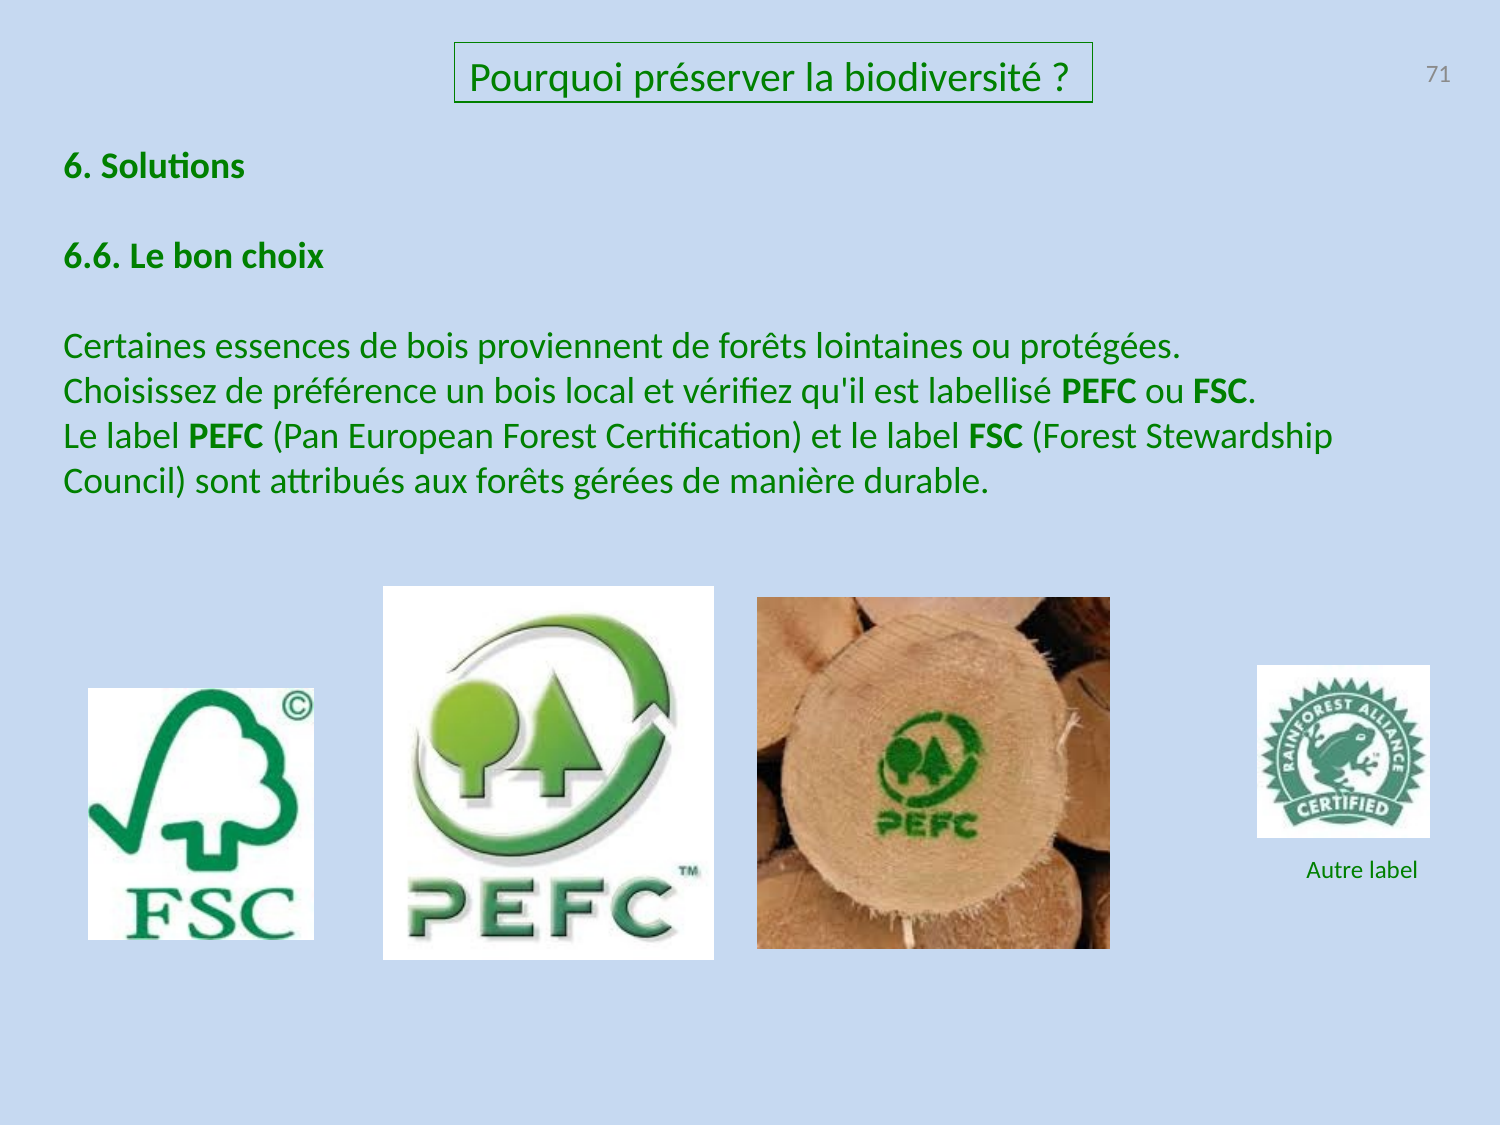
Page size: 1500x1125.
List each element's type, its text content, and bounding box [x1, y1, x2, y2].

picture [88, 687, 314, 941]
picture [383, 585, 714, 960]
text_box Autre label [1291, 846, 1434, 891]
text_box Pourquoi préserver la biodiversité ? [454, 42, 1093, 102]
text_box 6. Solutions 6.6. Le bon choix Certaines essences de bois proviennent de forêts lointaines ou protégées. Choisissez de préférence un bois local et vérifiez qu'il est labellisé PEFC ou FSC. Le label PEFC (Pan European Forest Certification) et le label FSC (Forest Stewardship Council) sont attribués aux forêts gérées de manière durable. [48, 133, 1467, 508]
picture [1257, 665, 1430, 838]
picture [757, 596, 1110, 949]
text_box 71 [1116, 42, 1467, 103]
